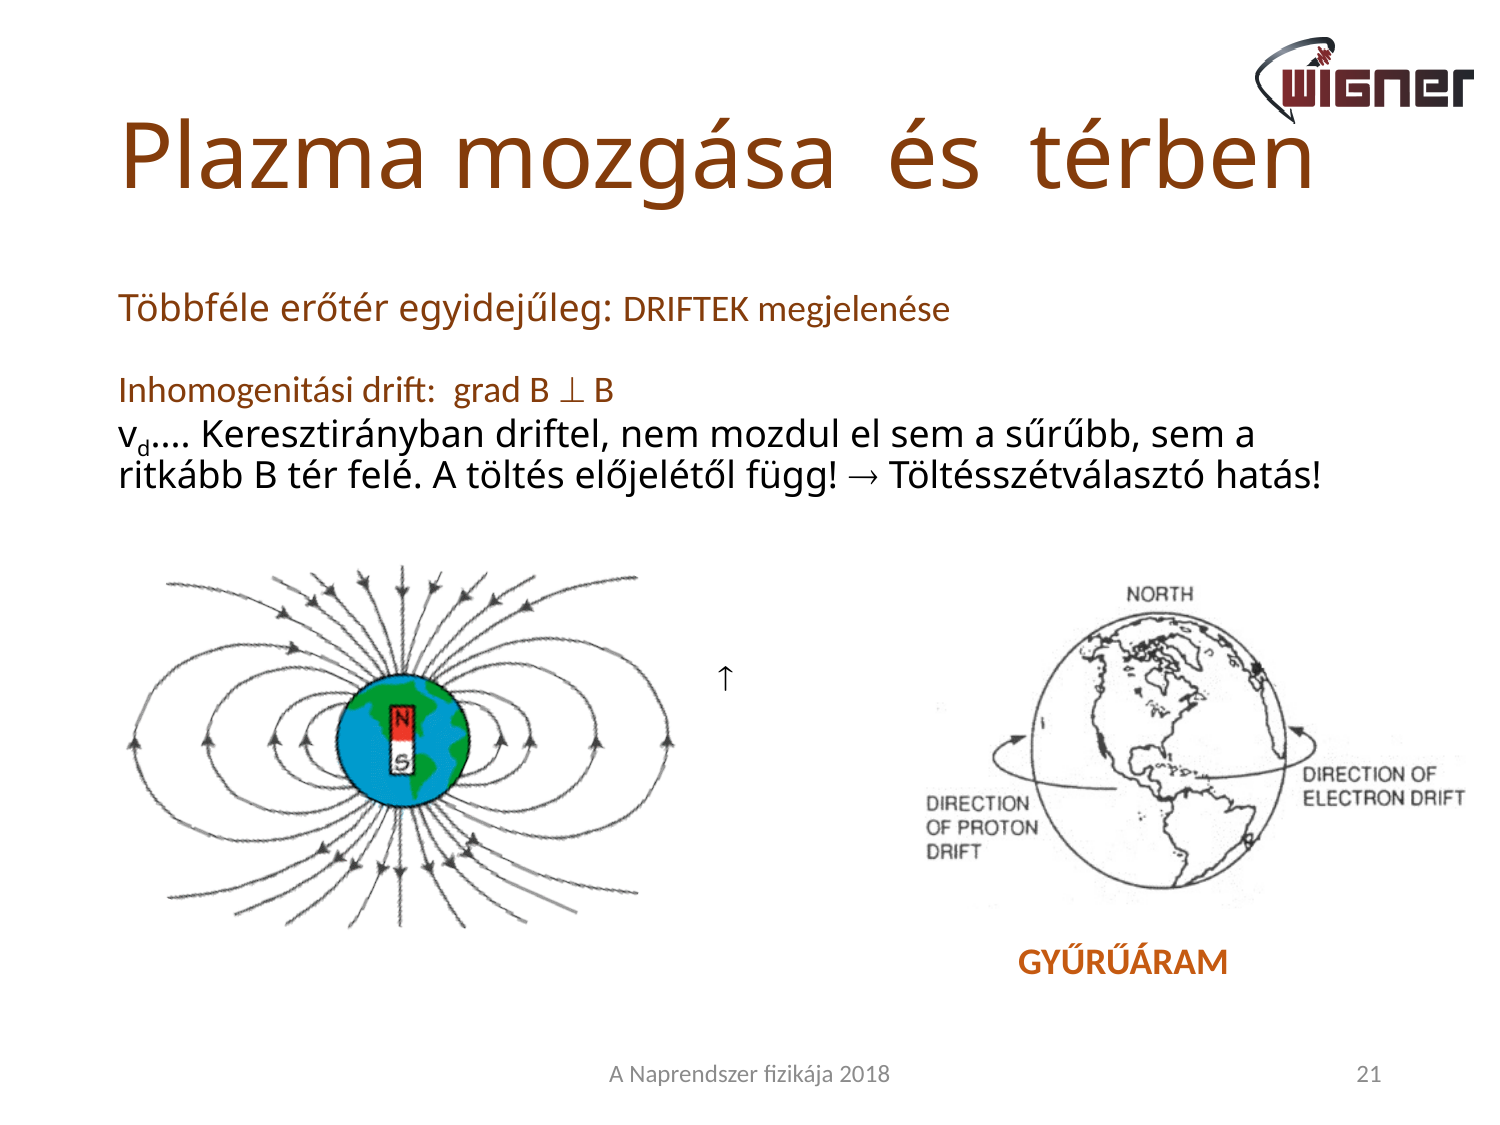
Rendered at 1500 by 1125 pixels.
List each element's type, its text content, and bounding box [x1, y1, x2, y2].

picture [1255, 37, 1474, 124]
slide_number 21 [1059, 1042, 1397, 1103]
picture [923, 580, 1471, 909]
footer A Naprendszer fizikája 2018 [496, 1042, 1004, 1103]
picture [50, 404, 755, 1072]
